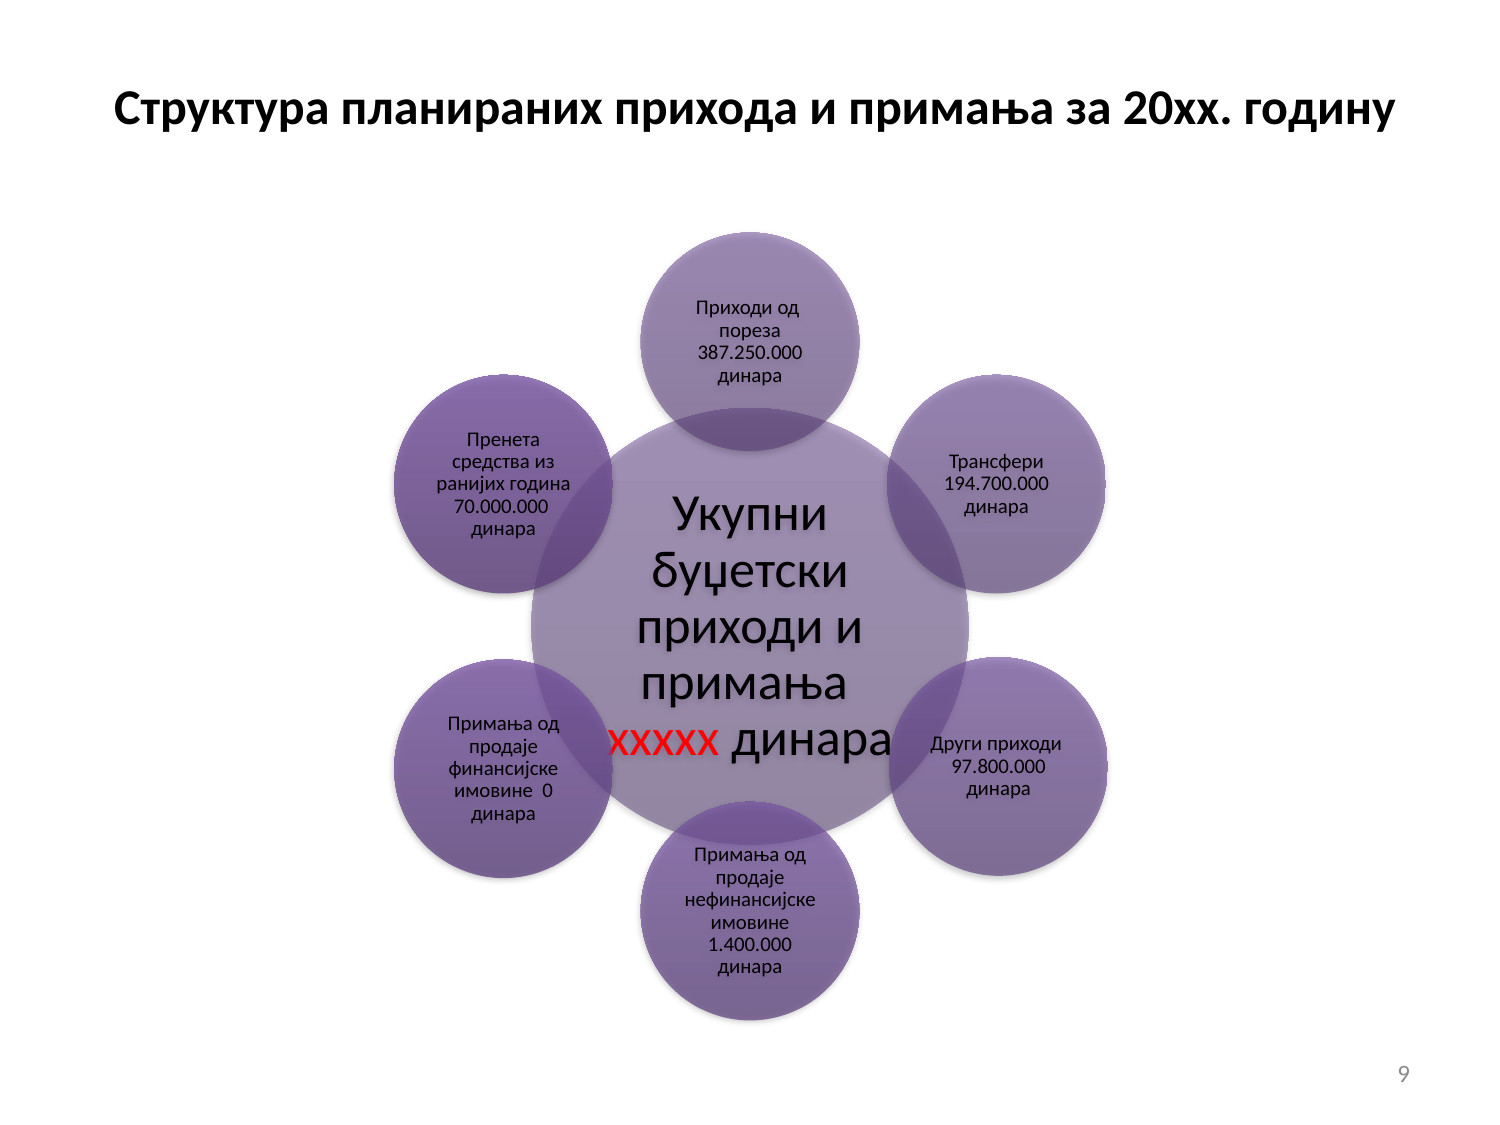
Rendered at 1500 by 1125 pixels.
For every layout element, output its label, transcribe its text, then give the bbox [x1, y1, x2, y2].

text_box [203, 232, 1297, 1021]
slide_number 9 [1074, 1042, 1425, 1103]
title Структура планираних прихода и примања за 20хх. годину [80, 40, 1431, 169]
